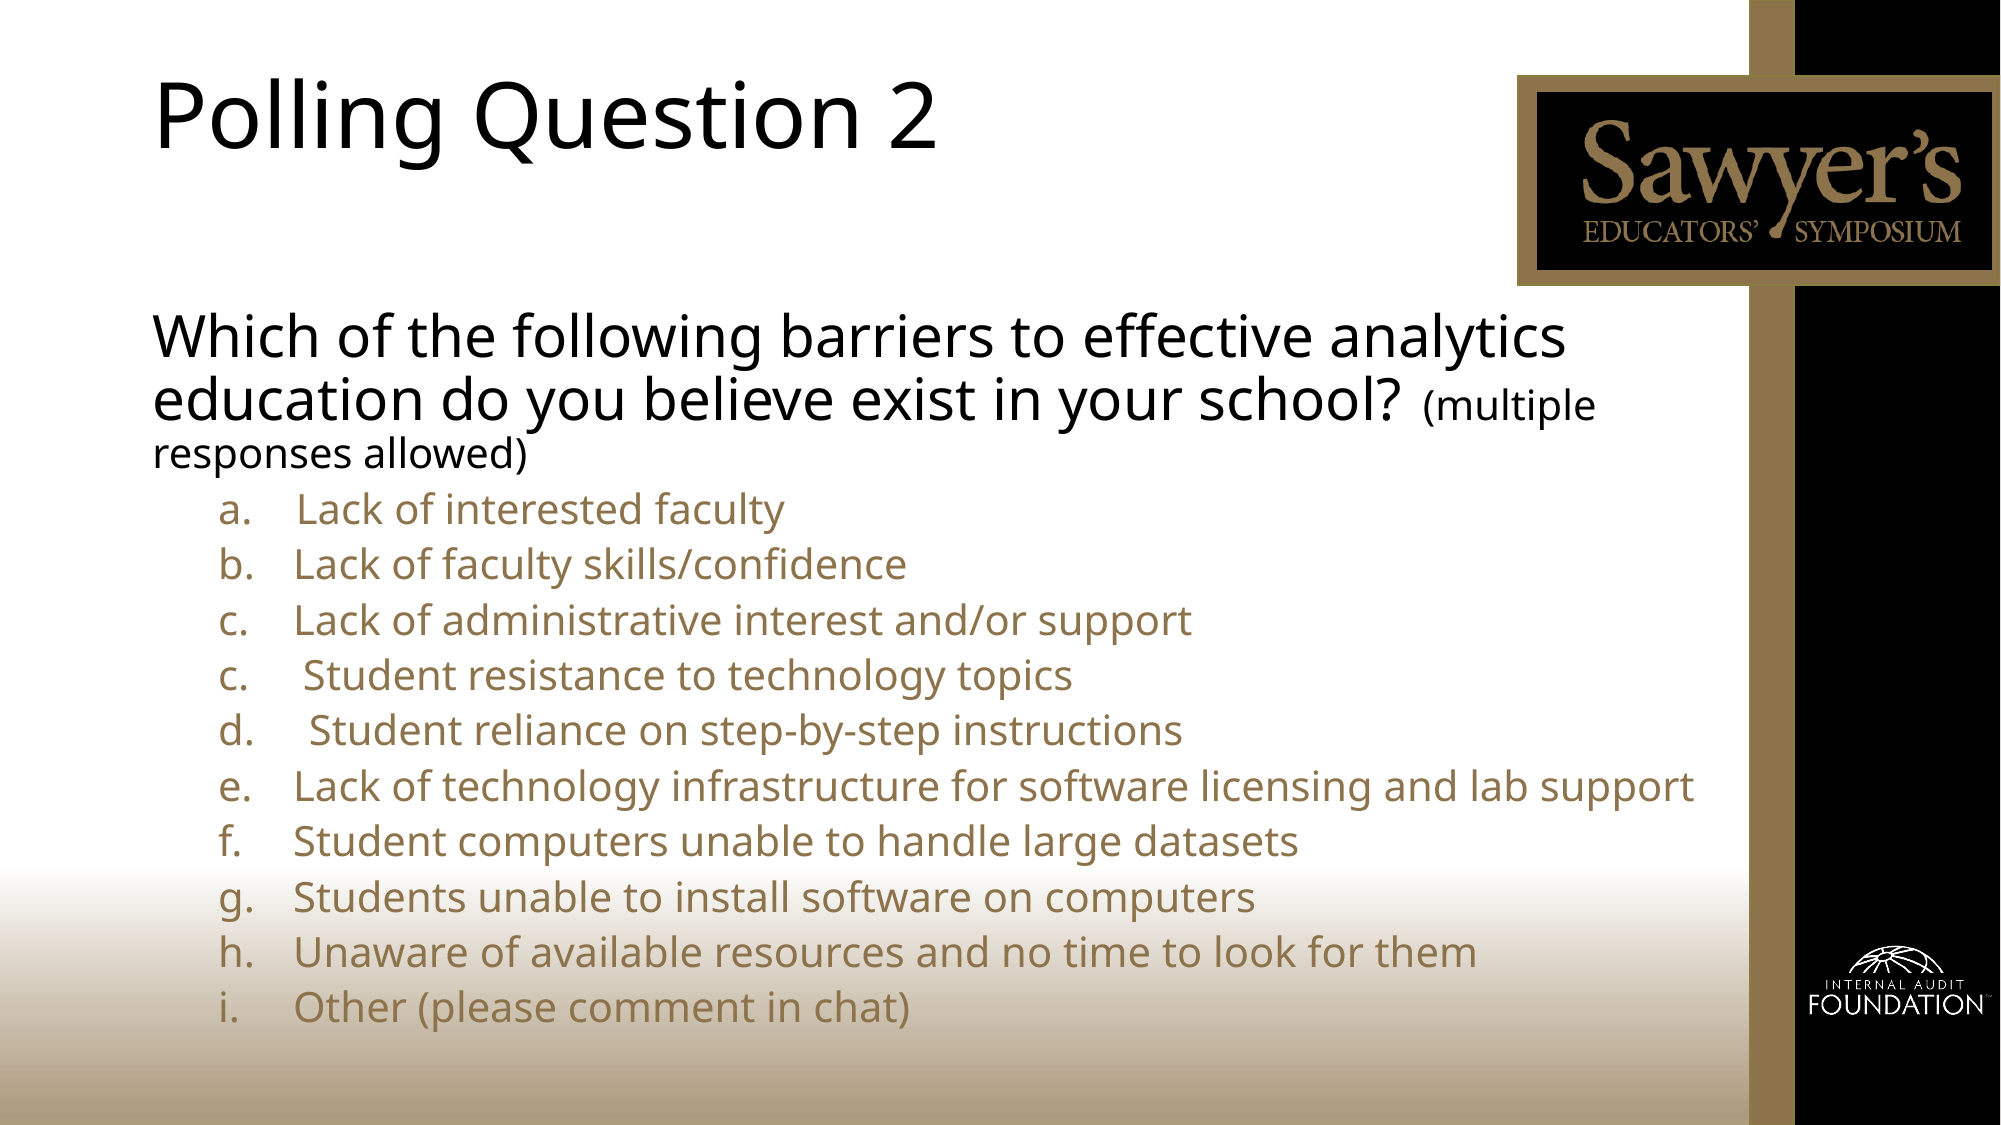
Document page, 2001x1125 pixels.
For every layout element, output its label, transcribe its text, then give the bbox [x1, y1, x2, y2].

list Which of the following barriers to effective analytics education do you believe exist in your school? (multiple responses allowed) a. Lack of interested faculty Lack of faculty skills/confidence Lack of administrative interest and/or support c. Student resistance to technology topics d. Student reliance on step-by-step instructions Lack of technology infrastructure for software licensing and lab support Student computers unable to handle large datasets Students unable to install software on computers Unaware of available resources and no time to look for them Other (please comment in chat) [137, 299, 1732, 1014]
picture [1564, 93, 1980, 268]
picture [0, 0, 1749, 1125]
title Polling Question 2 [137, 64, 1510, 283]
picture [1807, 894, 1992, 1073]
